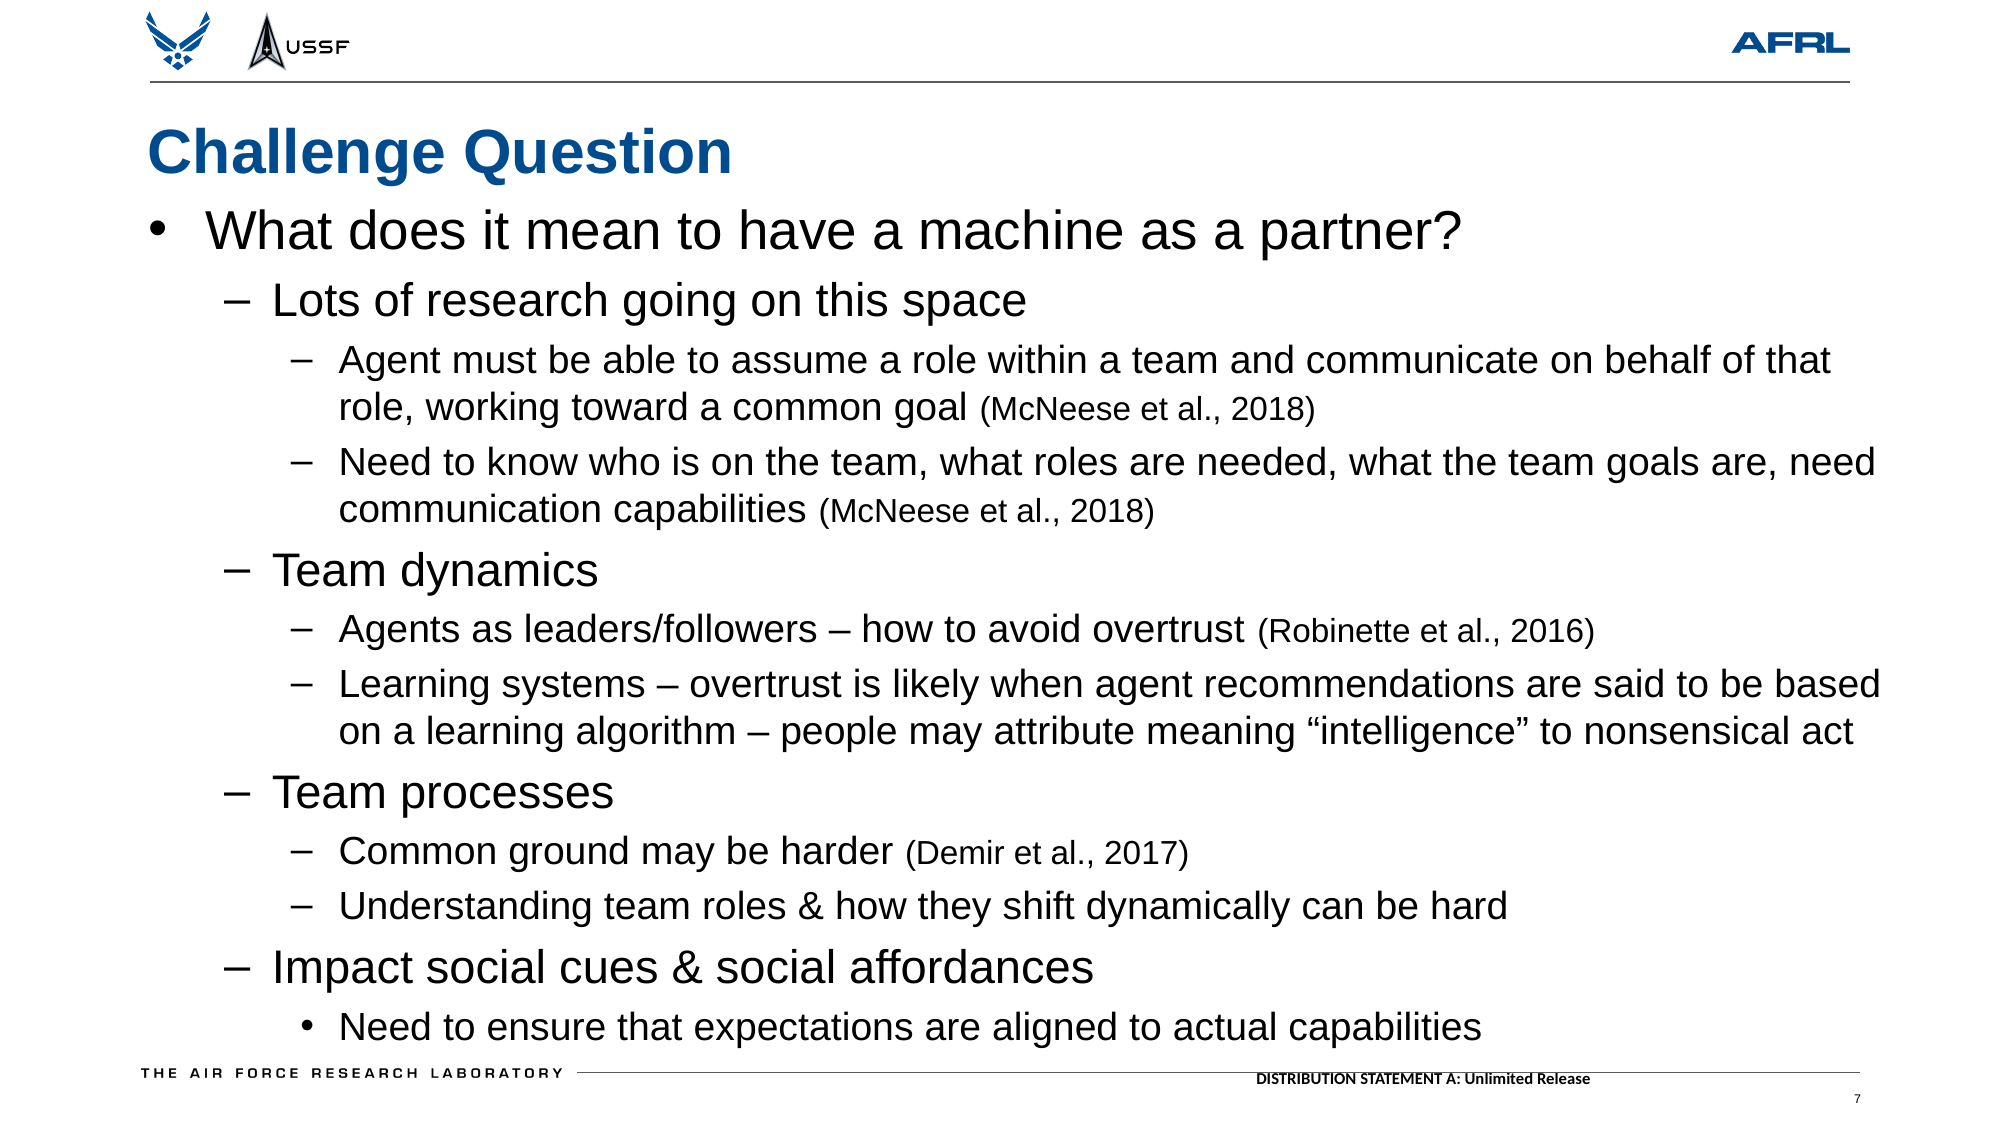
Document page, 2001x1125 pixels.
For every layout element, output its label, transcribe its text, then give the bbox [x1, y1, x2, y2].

picture [1731, 32, 1850, 53]
picture [144, 11, 212, 73]
picture [247, 11, 350, 71]
text_box What does it mean to have a machine as a partner? Lots of research going on this space Agent must be able to assume a role within a team and communicate on behalf of that role, working toward a common goal (McNeese et al., 2018) Need to know who is on the team, what roles are needed, what the team goals are, need communication capabilities (McNeese et al., 2018) Team dynamics Agents as leaders/followers – how to avoid overtrust (Robinette et al., 2016) Learning systems – overtrust is likely when agent recommendations are said to be based on a learning algorithm – people may attribute meaning “intelligence” to nonsensical act Team processes Common ground may be harder (Demir et al., 2017) Understanding team roles & how they shift dynamically can be hard Impact social cues & social affordances Need to ensure that expectations are aligned to actual capabilities [133, 187, 1911, 1077]
text_box Challenge Question [132, 111, 1427, 217]
